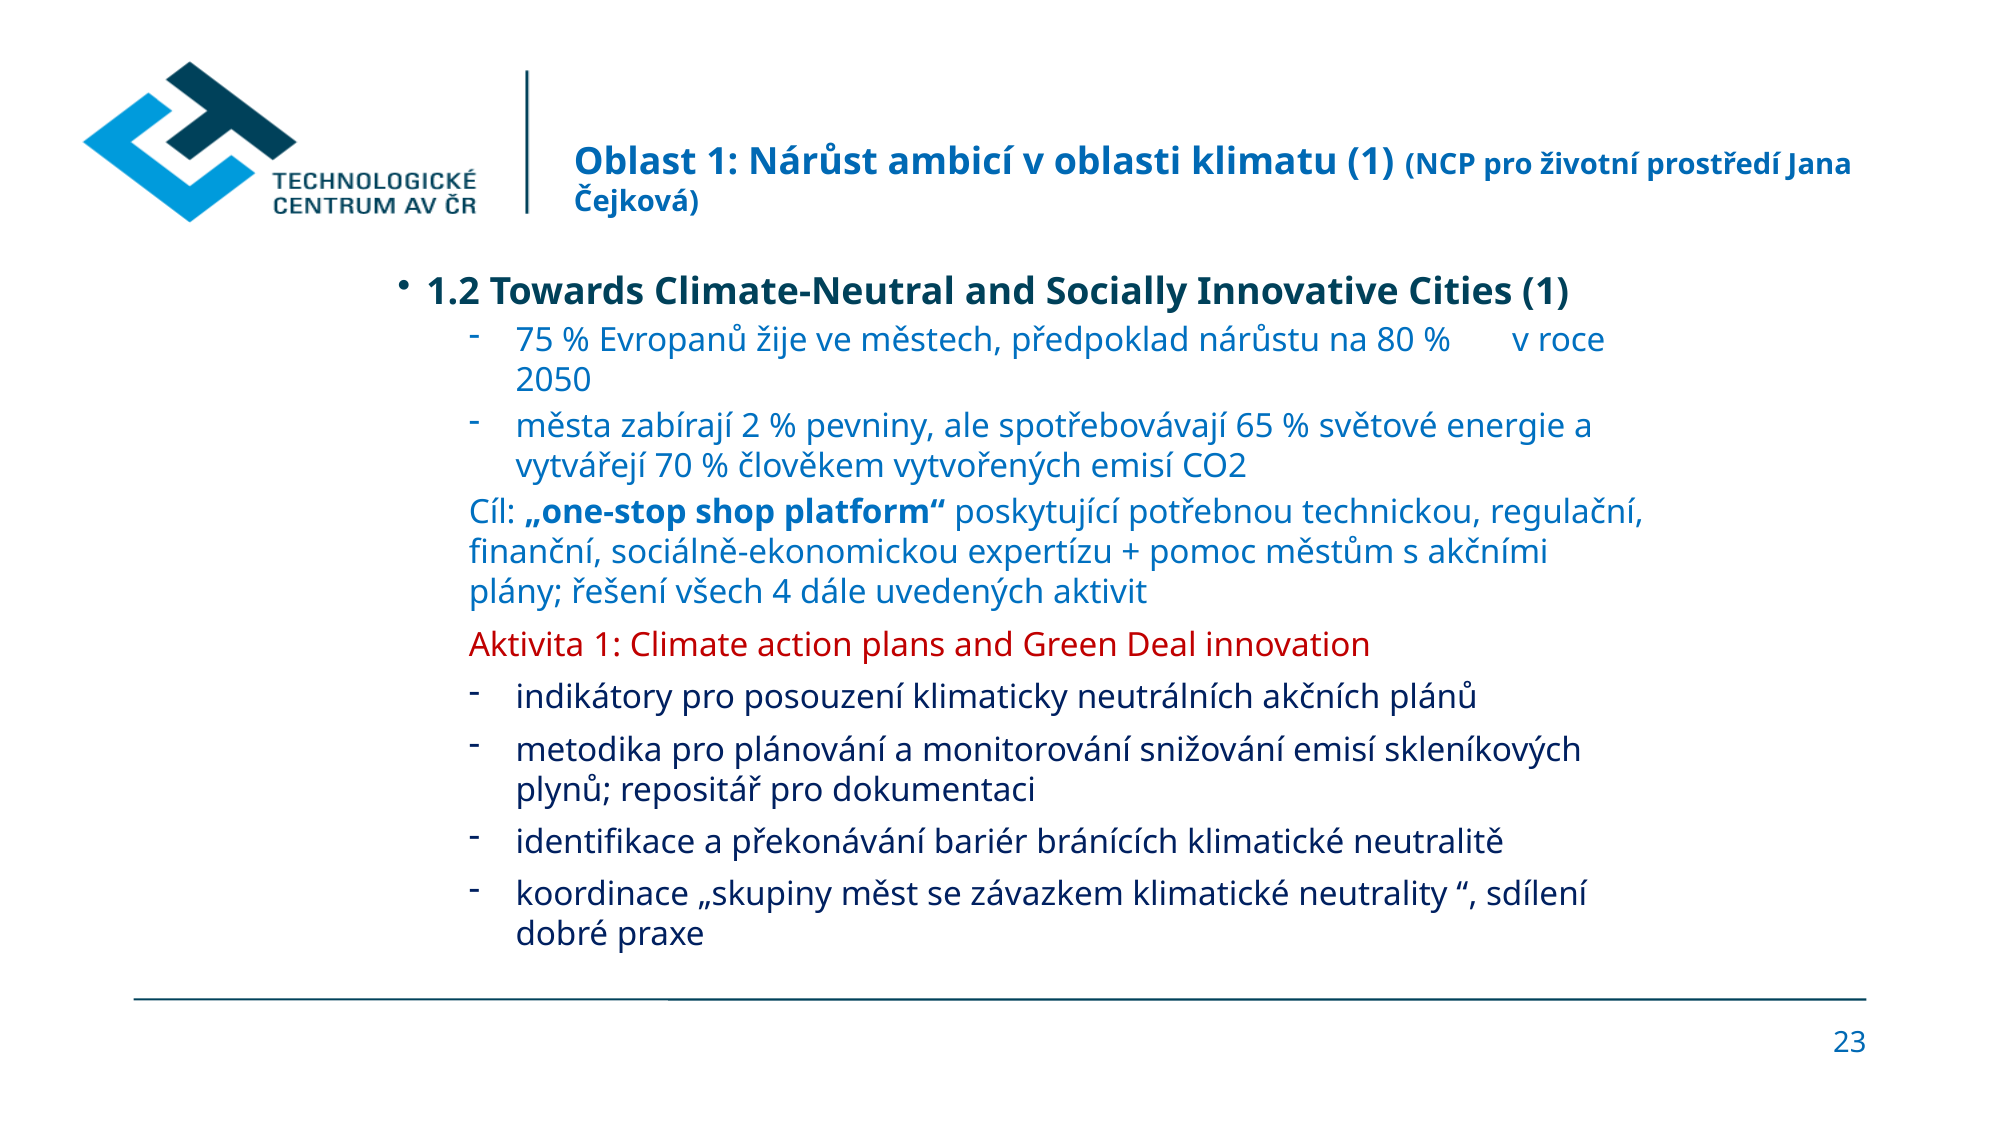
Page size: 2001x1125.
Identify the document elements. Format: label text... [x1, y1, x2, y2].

title Oblast 1: Nárůst ambicí v oblasti klimatu (1) (NCP pro životní prostředí Jana Čejková) [559, 59, 1885, 225]
list 1.2 Towards Climate-Neutral and Socially Innovative Cities (1) 75 % Evropanů žije ve městech, předpoklad nárůstu na 80 % v roce 2050 města zabírají 2 % pevniny, ale spotřebovávají 65 % světové energie a vytvářejí 70 % člověkem vytvořených emisí CO2 Cíl: „one-stop shop platform“ poskytující potřebnou technickou, regulační, finanční, sociálně-ekonomickou expertízu + pomoc městům s akčními plány; řešení všech 4 dále uvedených aktivit Aktivita 1: Climate action plans and Green Deal innovation indikátory pro posouzení klimaticky neutrálních akčních plánů metodika pro plánování a monitorování snižování emisí skleníkových plynů; repositář pro dokumentaci identifikace a překonávání bariér bránících klimatické neutralitě koordinace „skupiny měst se závazkem klimatické neutrality “, sdílení dobré praxe [397, 267, 1650, 1024]
picture [0, 0, 583, 239]
slide_number 23 [1400, 1023, 1867, 1102]
